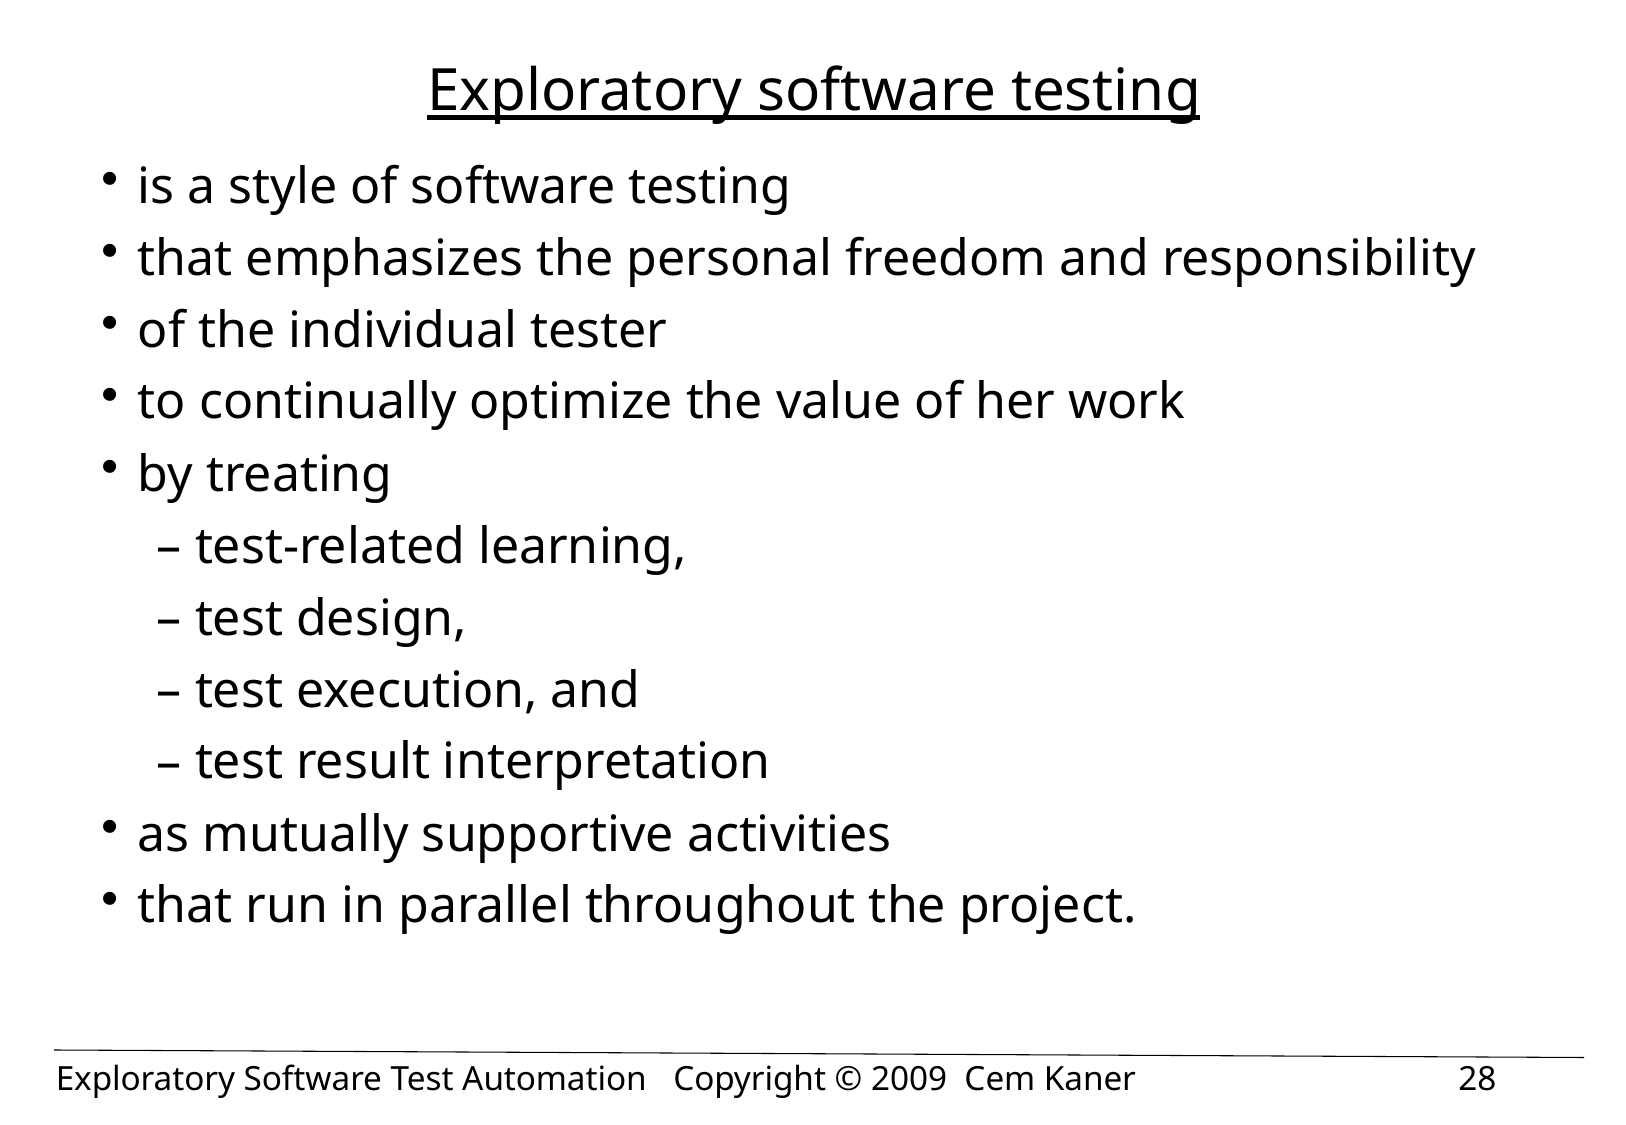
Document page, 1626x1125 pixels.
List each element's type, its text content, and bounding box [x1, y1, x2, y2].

title Exploratory software testing [67, 24, 1561, 149]
list is a style of software testing that emphasizes the personal freedom and responsibility of the individual tester to continually optimize the value of her work by treating test-related learning, test design, test execution, and test result interpretation as mutually supportive activities that run in parallel throughout the project. [67, 149, 1569, 1023]
